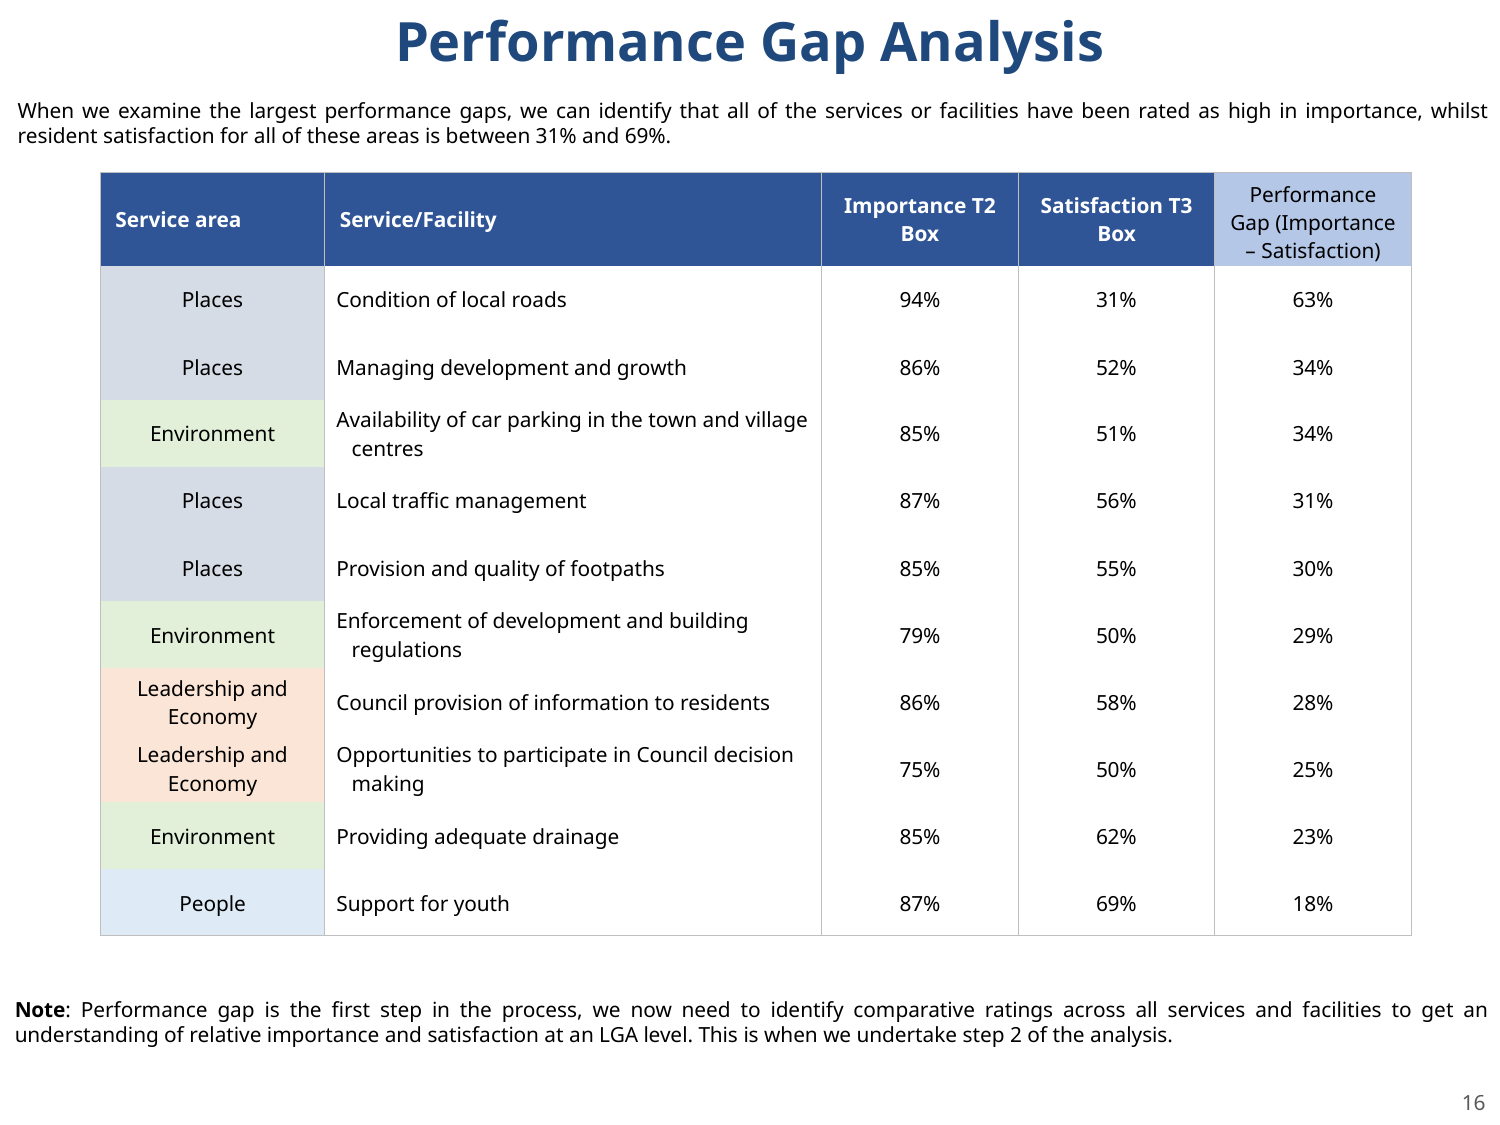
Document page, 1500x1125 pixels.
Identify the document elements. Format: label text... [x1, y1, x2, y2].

table_cell Council provision of information to residents [325, 668, 821, 735]
table_cell Places [101, 534, 324, 601]
table_cell Support for youth [325, 869, 821, 935]
table_cell Opportunities to participate in Council decision making [325, 735, 821, 802]
table_cell 55% [1019, 534, 1214, 601]
table_cell Places [101, 333, 324, 400]
table_cell 75% [822, 735, 1018, 802]
text_box Note: Performance gap is the first step in the process, we now need to identify comparative ratings across all services and facilities to get an understanding of relative importance and satisfaction at an LGA level. This is when we undertake step 2 of the analysis. [0, 964, 1500, 1054]
table_header Importance T2 Box [822, 173, 1018, 266]
table_cell 56% [1019, 467, 1214, 534]
table_cell Environment [101, 400, 324, 467]
table_cell 87% [822, 467, 1018, 534]
table_cell Environment [101, 601, 324, 668]
table_header Service area [101, 173, 324, 266]
table_cell 25% [1215, 735, 1411, 802]
table_cell Availability of car parking in the town and village centres [325, 400, 821, 467]
table_cell 34% [1215, 333, 1411, 400]
table_cell Enforcement of development and building regulations [325, 601, 821, 668]
table_cell Places [101, 467, 324, 534]
table_cell Places [101, 266, 324, 333]
table_cell 85% [822, 802, 1018, 869]
table_cell 51% [1019, 400, 1214, 467]
text_box When we examine the largest performance gaps, we can identify that all of the services or facilities have been rated as high in importance, whilst resident satisfaction for all of these areas is between 31% and 69%. [2, 90, 1500, 198]
table_cell 63% [1215, 266, 1411, 333]
table_cell 30% [1215, 534, 1411, 601]
table_cell 18% [1215, 869, 1411, 935]
table_cell 86% [822, 333, 1018, 400]
table_cell Provision and quality of footpaths [325, 534, 821, 601]
table_cell 85% [822, 534, 1018, 601]
table_header Service/Facility [325, 173, 821, 266]
table_cell Leadership and Economy [101, 735, 324, 802]
table_cell 69% [1019, 869, 1214, 935]
table_cell 85% [822, 400, 1018, 467]
table_cell Managing development and growth [325, 333, 821, 400]
table_cell 52% [1019, 333, 1214, 400]
table_cell 28% [1215, 668, 1411, 735]
table_cell 62% [1019, 802, 1214, 869]
table_cell 79% [822, 601, 1018, 668]
table_cell 50% [1019, 735, 1214, 802]
table_cell 50% [1019, 601, 1214, 668]
table_cell 94% [822, 266, 1018, 333]
table_cell 87% [822, 869, 1018, 935]
table_cell 86% [822, 668, 1018, 735]
table_cell People [101, 869, 324, 935]
table_cell 34% [1215, 400, 1411, 467]
table_cell 31% [1019, 266, 1214, 333]
table_cell 29% [1215, 601, 1411, 668]
table_header Performance Gap (Importance – Satisfaction) [1215, 173, 1411, 266]
table_cell Environment [101, 802, 324, 869]
text_box Performance Gap Analysis [0, 0, 1500, 83]
table_cell 31% [1215, 467, 1411, 534]
table_cell Leadership and Economy [101, 668, 324, 735]
table_cell 23% [1215, 802, 1411, 869]
table_cell Local traffic management [325, 467, 821, 534]
table_cell Providing adequate drainage [325, 802, 821, 869]
table_cell 58% [1019, 668, 1214, 735]
table_cell Condition of local roads [325, 266, 821, 333]
table_header Satisfaction T3 Box [1019, 173, 1214, 266]
